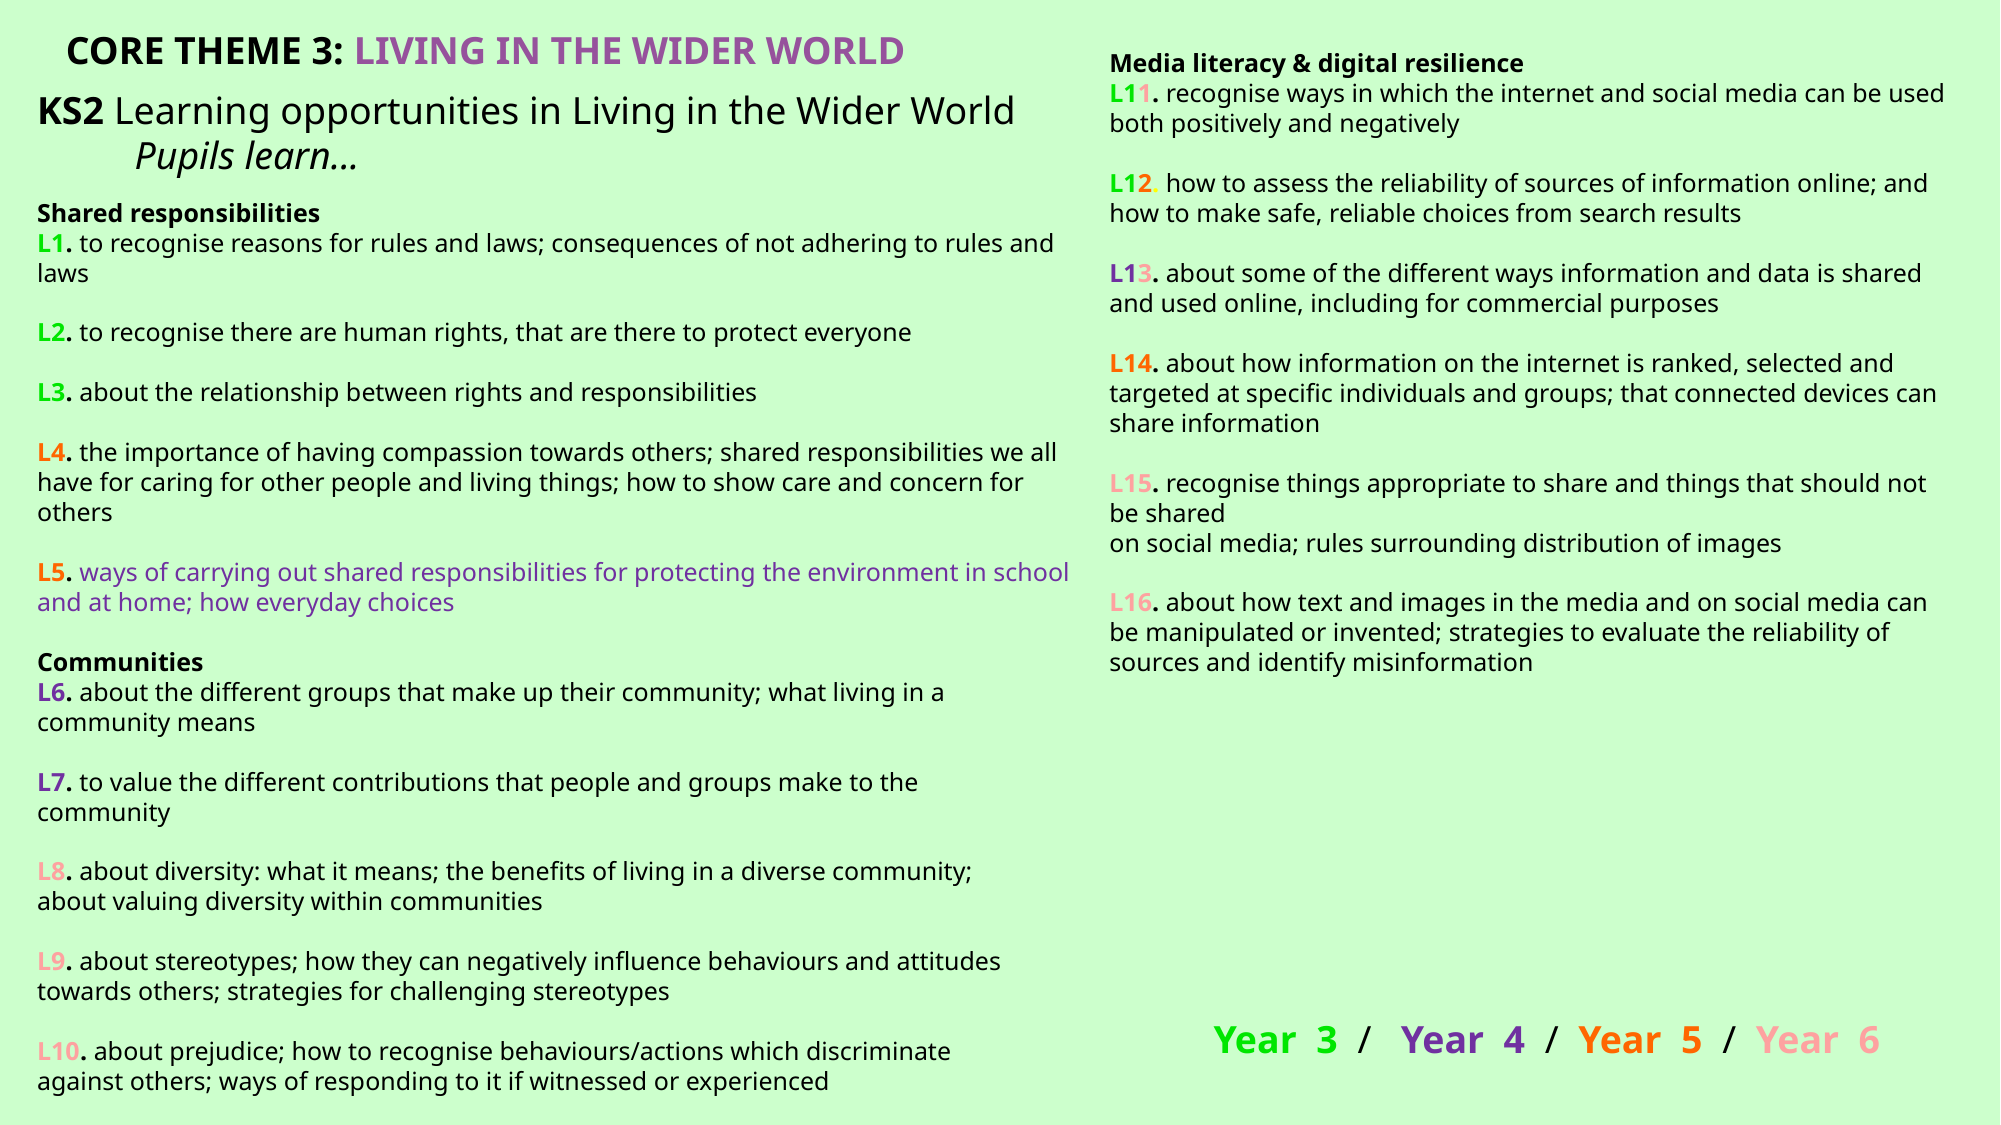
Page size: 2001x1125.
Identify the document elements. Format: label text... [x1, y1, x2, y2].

text_box Year 3 / Year 4 / Year 5 / Year 6 [1198, 1008, 1896, 1069]
text_box Media literacy & digital resilience L11. recognise ways in which the internet and social media can be used both positively and negatively L12. how to assess the reliability of sources of information online; and how to make safe, reliable choices from search results L13. about some of the different ways information and data is shared and used online, including for commercial purposes L14. about how information on the internet is ranked, selected and targeted at specific individuals and groups; that connected devices can share information L15. recognise things appropriate to share and things that should not be shared on social media; rules surrounding distribution of images L16. about how text and images in the media and on social media can be manipulated or invented; strategies to evaluate the reliability of sources and identify misinformation [1094, 40, 1966, 685]
text_box CORE THEME 3: LIVING IN THE WIDER WORLD [51, 19, 921, 80]
text_box KS2 Learning opportunities in Living in the Wider World Pupils learn... Shared responsibilities L1. to recognise reasons for rules and laws; consequences of not adhering to rules and laws L2. to recognise there are human rights, that are there to protect everyone L3. about the relationship between rights and responsibilities L4. the importance of having compassion towards others; shared responsibilities we all have for caring for other people and living things; how to show care and concern for others L5. ways of carrying out shared responsibilities for protecting the environment in school and at home; how everyday choices Communities L6. about the different groups that make up their community; what living in a community means L7. to value the different contributions that people and groups make to the community L8. about diversity: what it means; the benefits of living in a diverse community; about valuing diversity within communities L9. about stereotypes; how they can negatively influence behaviours and attitudes towards others; strategies for challenging stereotypes L10. about prejudice; how to recognise behaviours/actions which discriminate against others; ways of responding to it if witnessed or experienced [22, 79, 1095, 1103]
